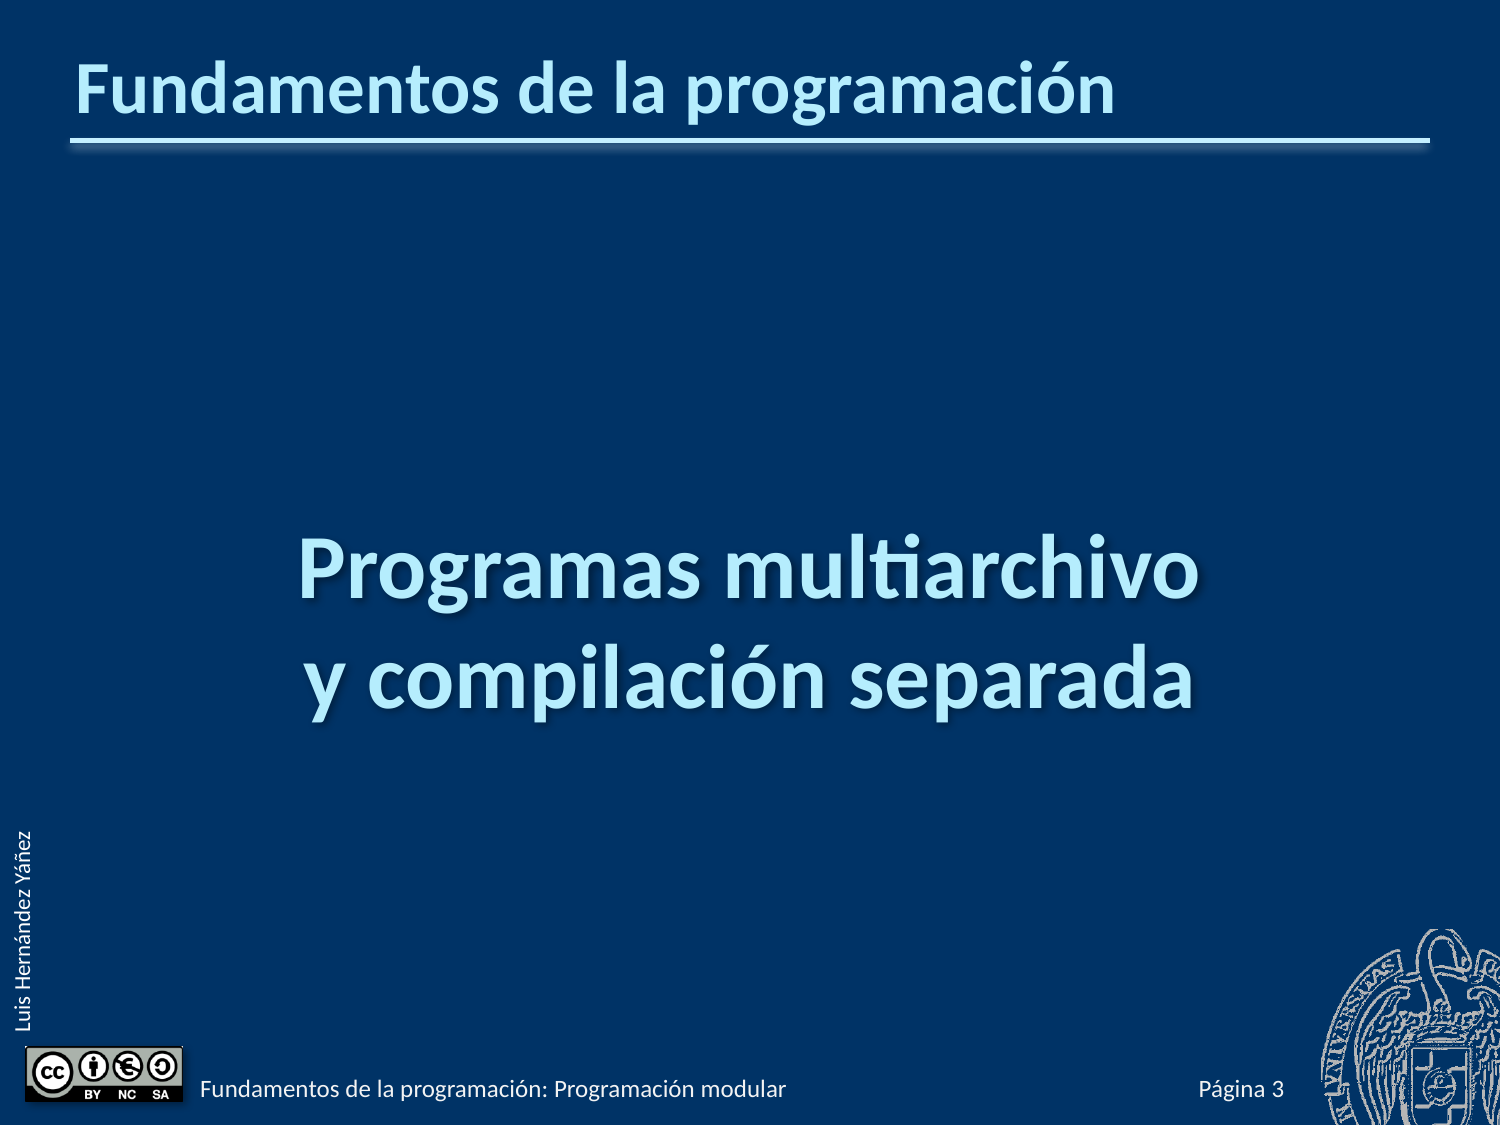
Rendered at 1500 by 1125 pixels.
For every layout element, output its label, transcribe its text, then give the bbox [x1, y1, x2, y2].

title Fundamentos de la programación [75, 46, 1425, 129]
picture [1321, 929, 1500, 1125]
footer Fundamentos de la programación: Programación modular [200, 1042, 1114, 1103]
slide_number Página 757 [1136, 1042, 1285, 1103]
picture [25, 1046, 183, 1102]
text_box Programas multiarchivo y compilación separada [282, 499, 1218, 734]
